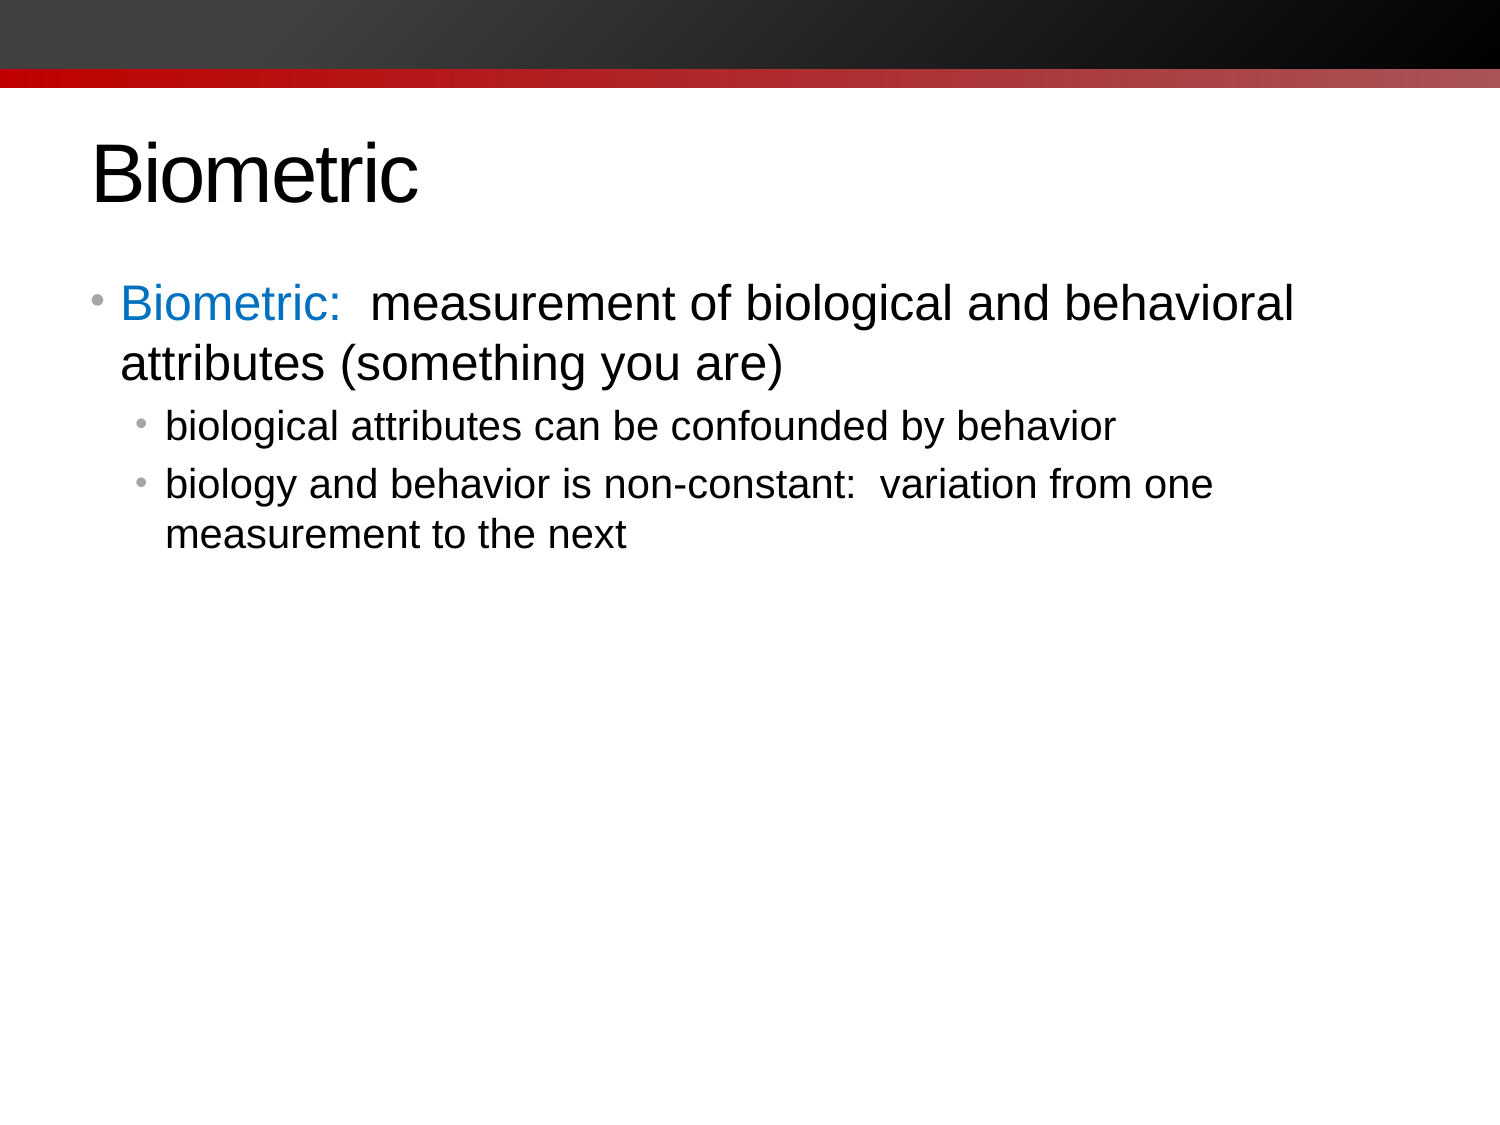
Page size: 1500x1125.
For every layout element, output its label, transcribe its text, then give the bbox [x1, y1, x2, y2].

list Biometric: measurement of biological and behavioral attributes (something you are) biological attributes can be confounded by behavior biology and behavior is non-constant: variation from one measurement to the next [75, 262, 1425, 1063]
title Biometric [75, 87, 1425, 250]
